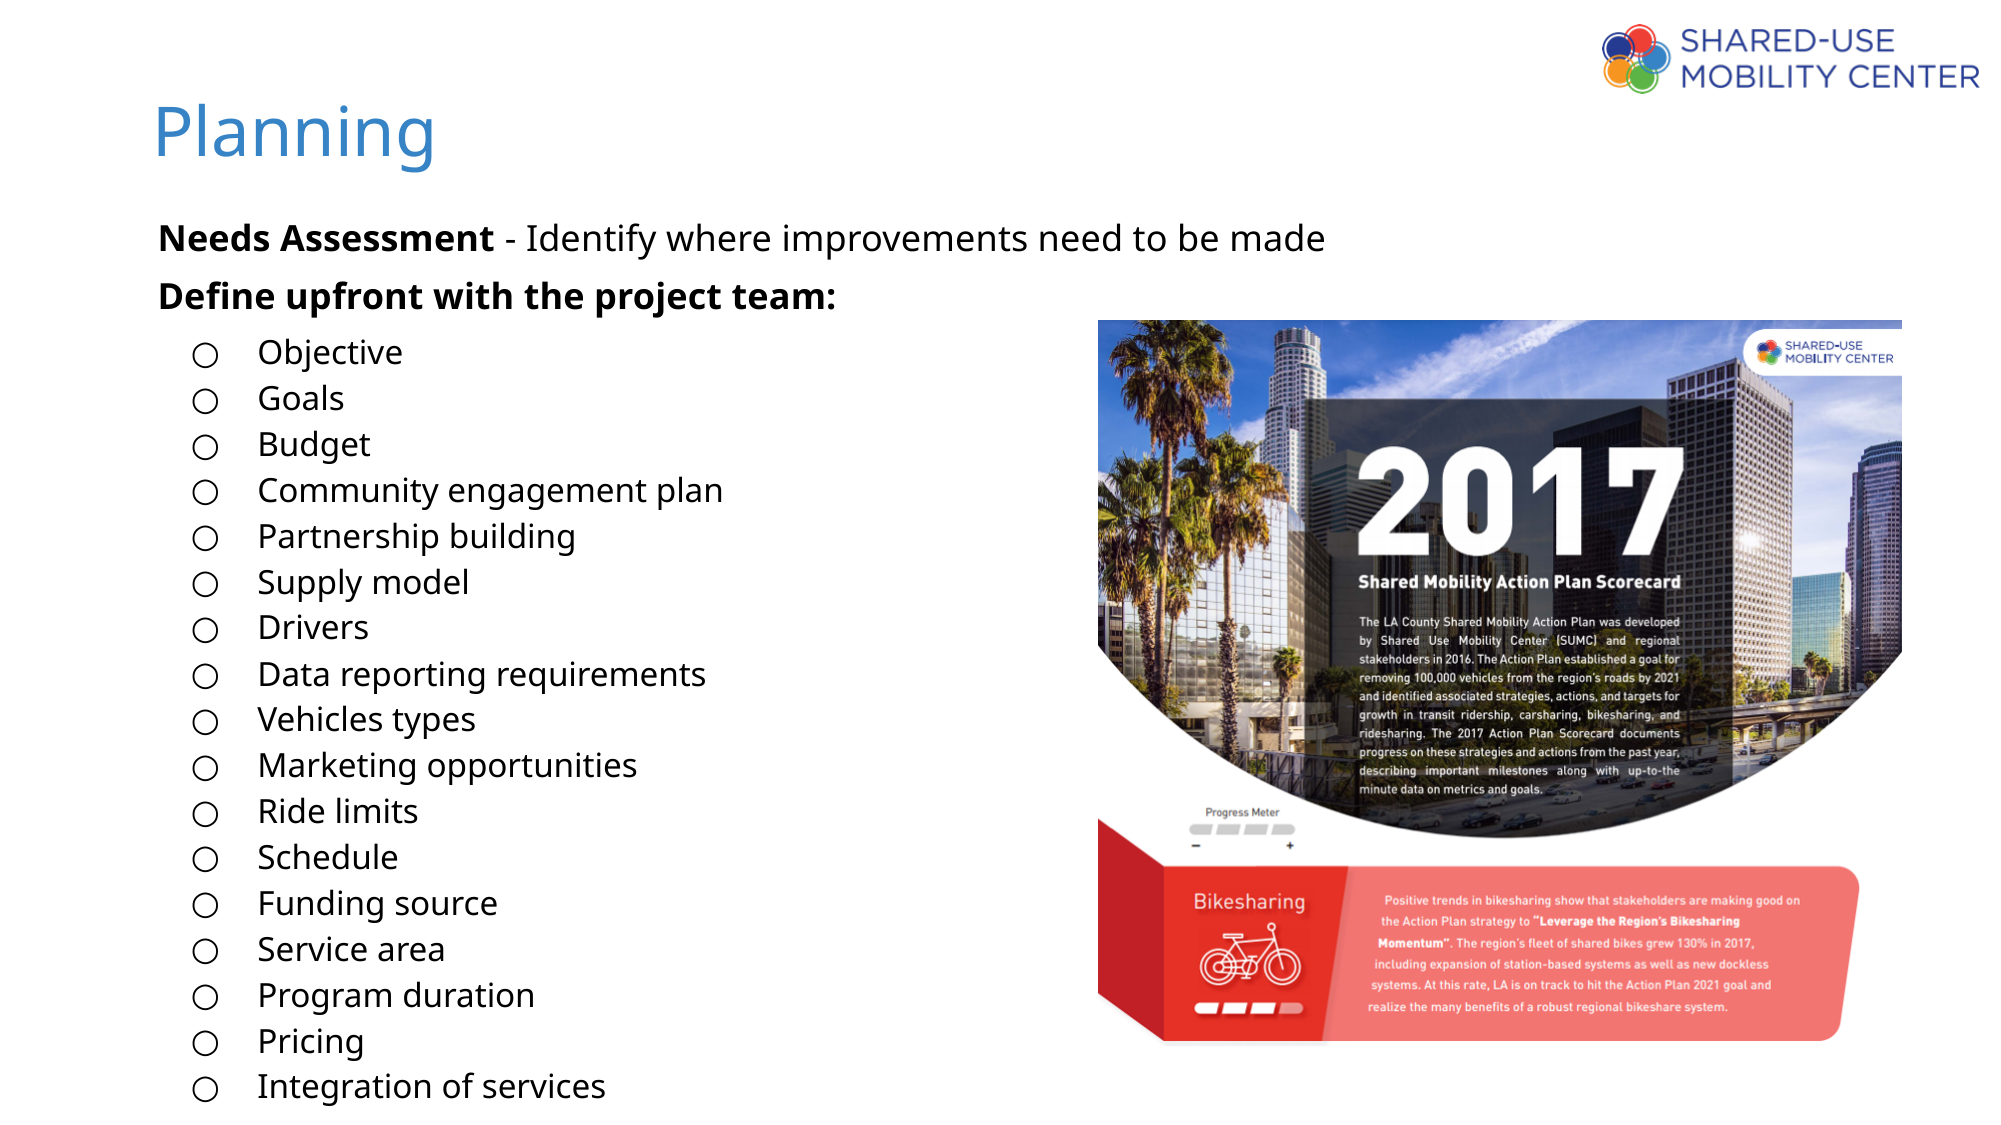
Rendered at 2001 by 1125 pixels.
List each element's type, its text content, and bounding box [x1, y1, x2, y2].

title Planning [137, 25, 1863, 243]
picture [1602, 24, 1980, 95]
text_box Needs Assessment - Identify where improvements need to be made Define upfront with the project team: Objective Goals Budget Community engagement plan Partnership building Supply model Drivers Data reporting requirements Vehicles types Marketing opportunities Ride limits Schedule Funding source Service area Program duration Pricing Integration of services [137, 189, 1458, 1125]
picture [1098, 320, 1902, 1047]
